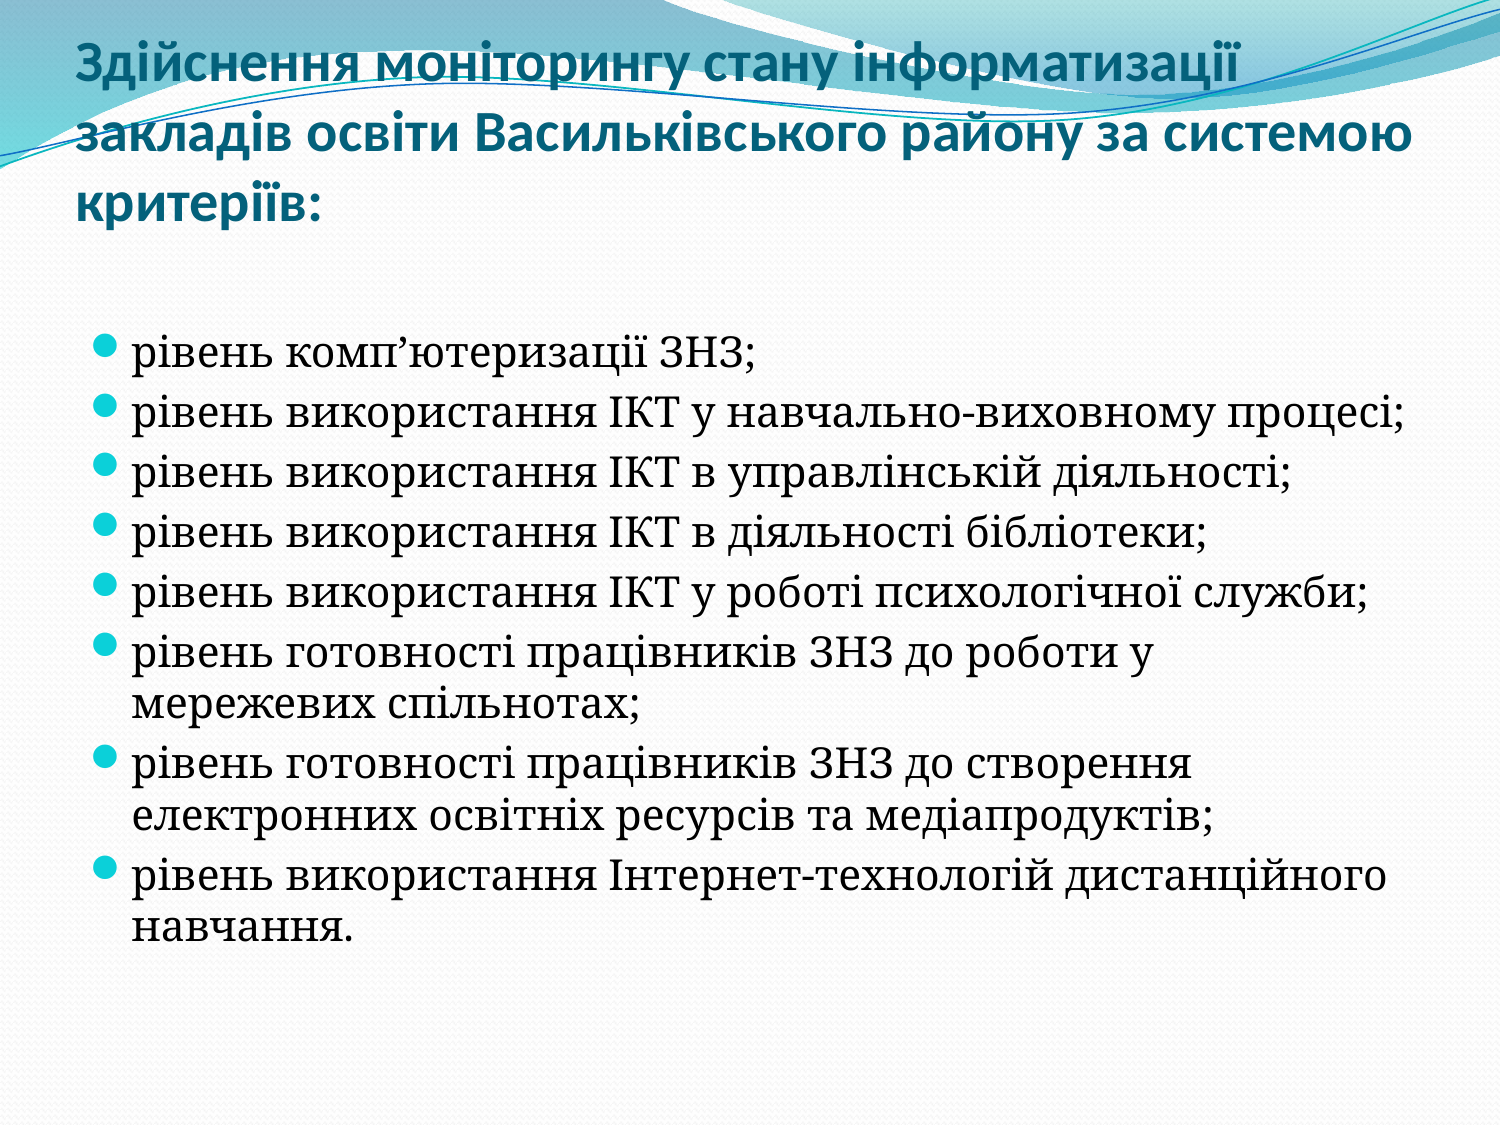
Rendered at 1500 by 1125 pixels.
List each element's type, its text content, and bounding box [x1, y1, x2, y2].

title Здійснення моніторингу стану інформатизації закладів освіти Васильківського району за системою критеріїв: [75, 115, 1425, 303]
list рівень комп’ютеризації ЗНЗ; рівень використання ІКТ у навчально-виховному процесі; рівень використання ІКТ в управлінській діяльності; рівень використання ІКТ в діяльності бібліотеки; рівень використання ІКТ у роботі психологічної служби; рівень готовності працівників ЗНЗ до роботи у мережевих спільнотах; рівень готовності працівників ЗНЗ до створення електронних освітніх ресурсів та медіапродуктів; рівень використання Інтернет-технологій дистанційного навчання. [75, 317, 1425, 1038]
